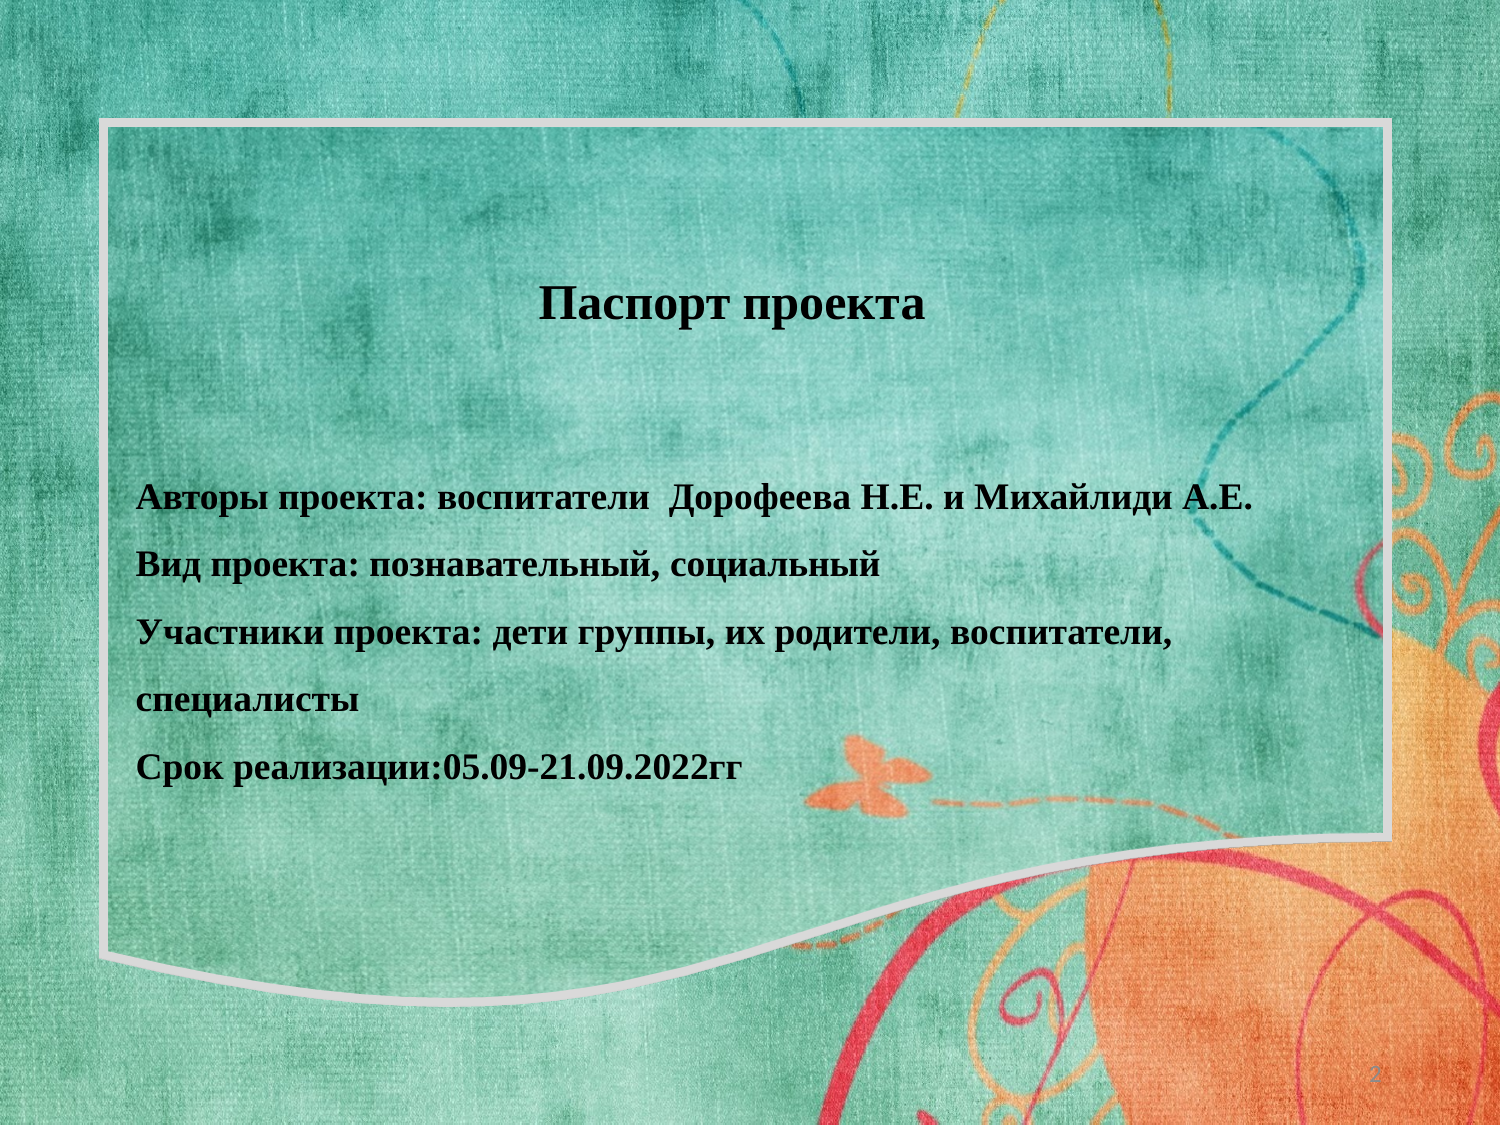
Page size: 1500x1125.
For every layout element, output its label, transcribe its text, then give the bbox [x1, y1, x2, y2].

picture [0, 0, 1500, 1125]
slide_number 2 [1059, 1042, 1397, 1103]
